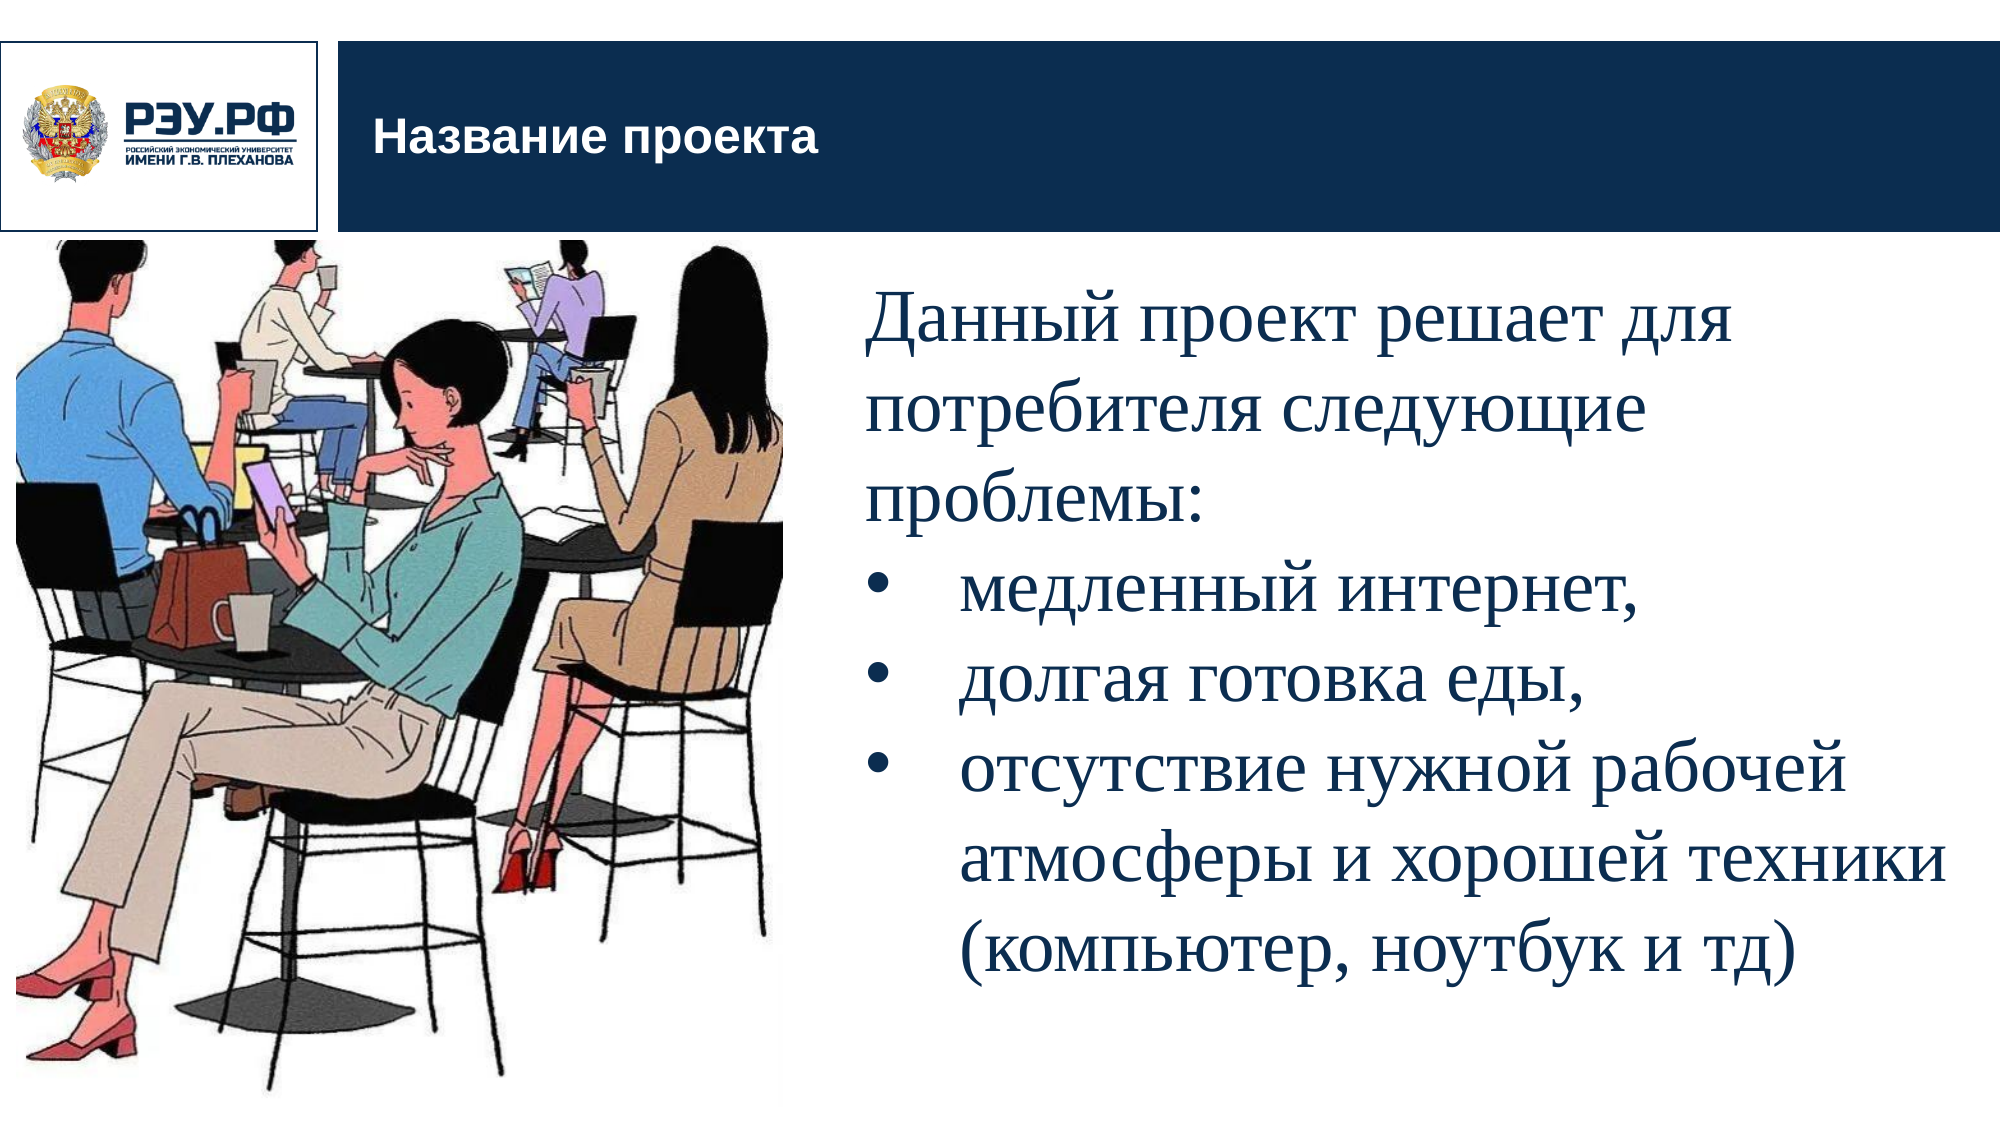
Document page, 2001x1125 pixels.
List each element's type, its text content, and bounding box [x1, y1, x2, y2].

picture [7, 51, 310, 222]
text_box [338, 41, 2000, 232]
text_box [0, 41, 318, 232]
text_box Данный проект решает для потребителя следующие проблемы: медленный интернет, долгая готовка еды, отсутствие нужной рабочей атмосферы и хорошей техники (компьютер, ноутбук и тд) [851, 258, 2000, 994]
text_box Название проекта [357, 96, 834, 171]
picture [16, 240, 783, 1107]
